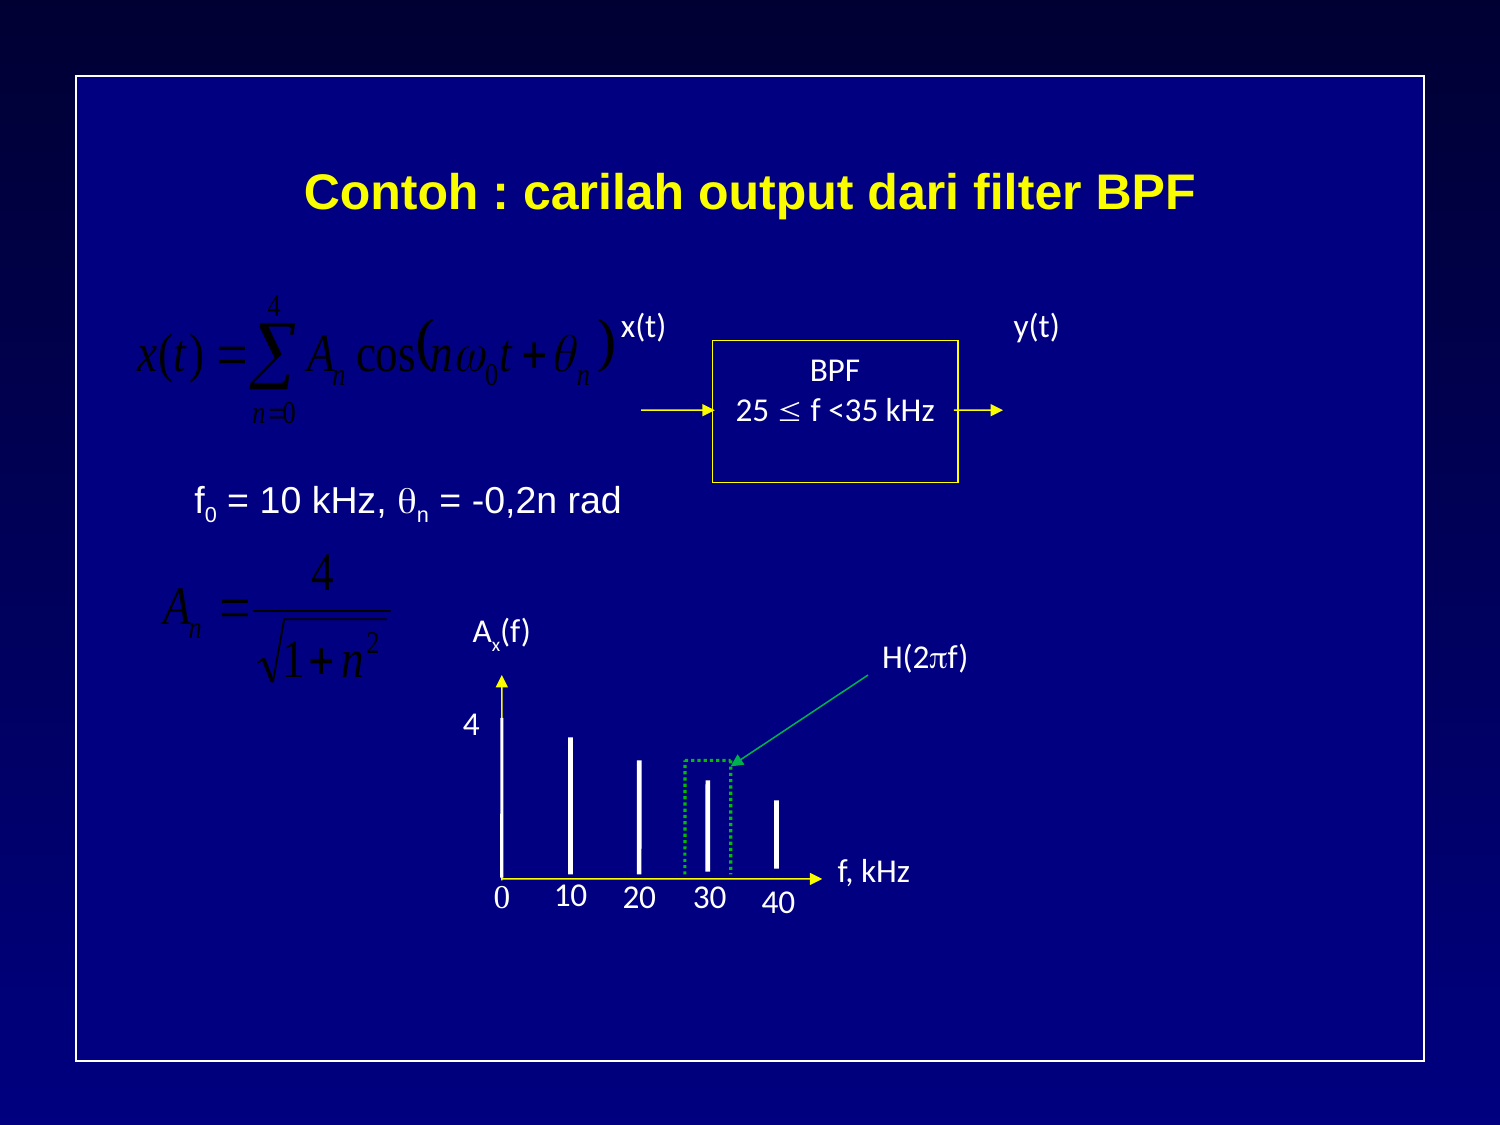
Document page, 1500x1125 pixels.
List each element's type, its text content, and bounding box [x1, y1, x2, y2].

title Contoh : carilah output dari filter BPF [161, 99, 1339, 288]
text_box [448, 609, 823, 926]
text_box f0 = 10 kHz, n = -0,2n rad [179, 468, 637, 535]
text_box x(t) [621, 304, 674, 376]
text_box [953, 403, 1003, 417]
text_box H(2f) [867, 635, 983, 681]
text_box BPF 25  f <35 kHz [712, 340, 958, 483]
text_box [128, 280, 616, 436]
text_box [641, 403, 715, 417]
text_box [153, 538, 399, 693]
text_box f, kHz [837, 849, 985, 895]
text_box y(t) [1007, 304, 1067, 376]
